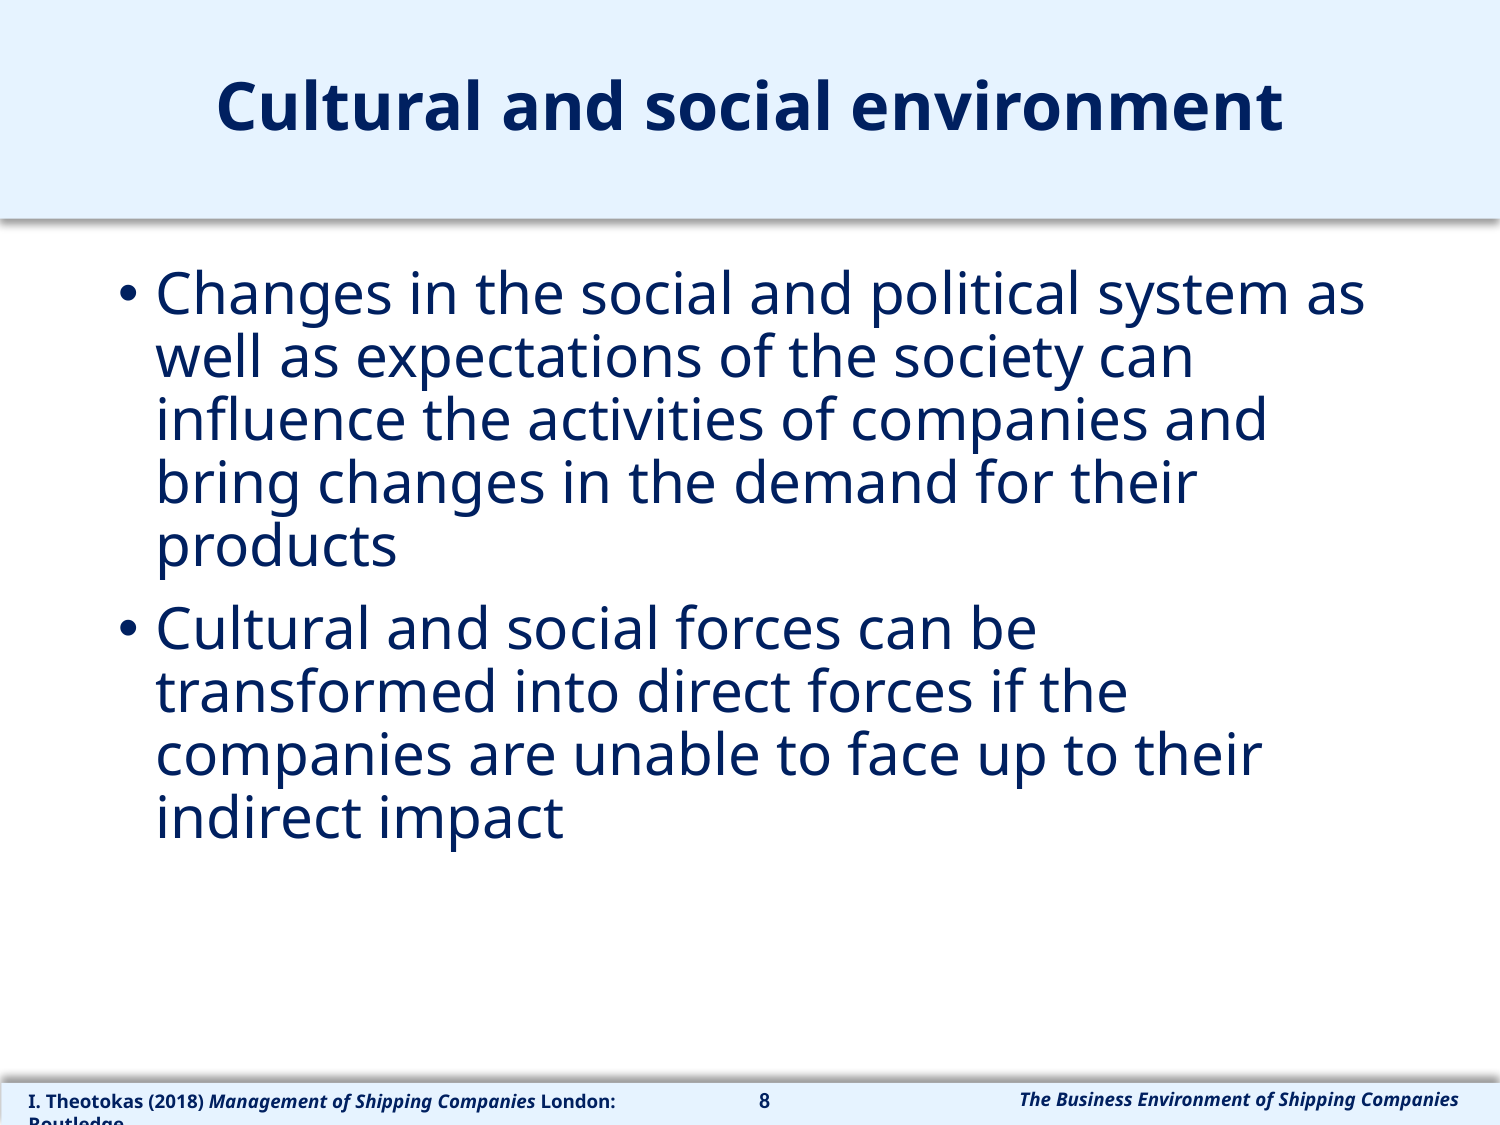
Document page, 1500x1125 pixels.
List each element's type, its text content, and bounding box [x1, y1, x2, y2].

footer The Business Environment of Shipping Companies [967, 1083, 1474, 1117]
list Changes in the social and political system as well as expectations of the society can influence the activities of companies and bring changes in the demand for their products Cultural and social forces can be transformed into direct forces if the companies are unable to face up to their indirect impact [103, 256, 1397, 1035]
title Cultural and social environment [0, 0, 1500, 218]
slide_number 8 [714, 1081, 786, 1119]
